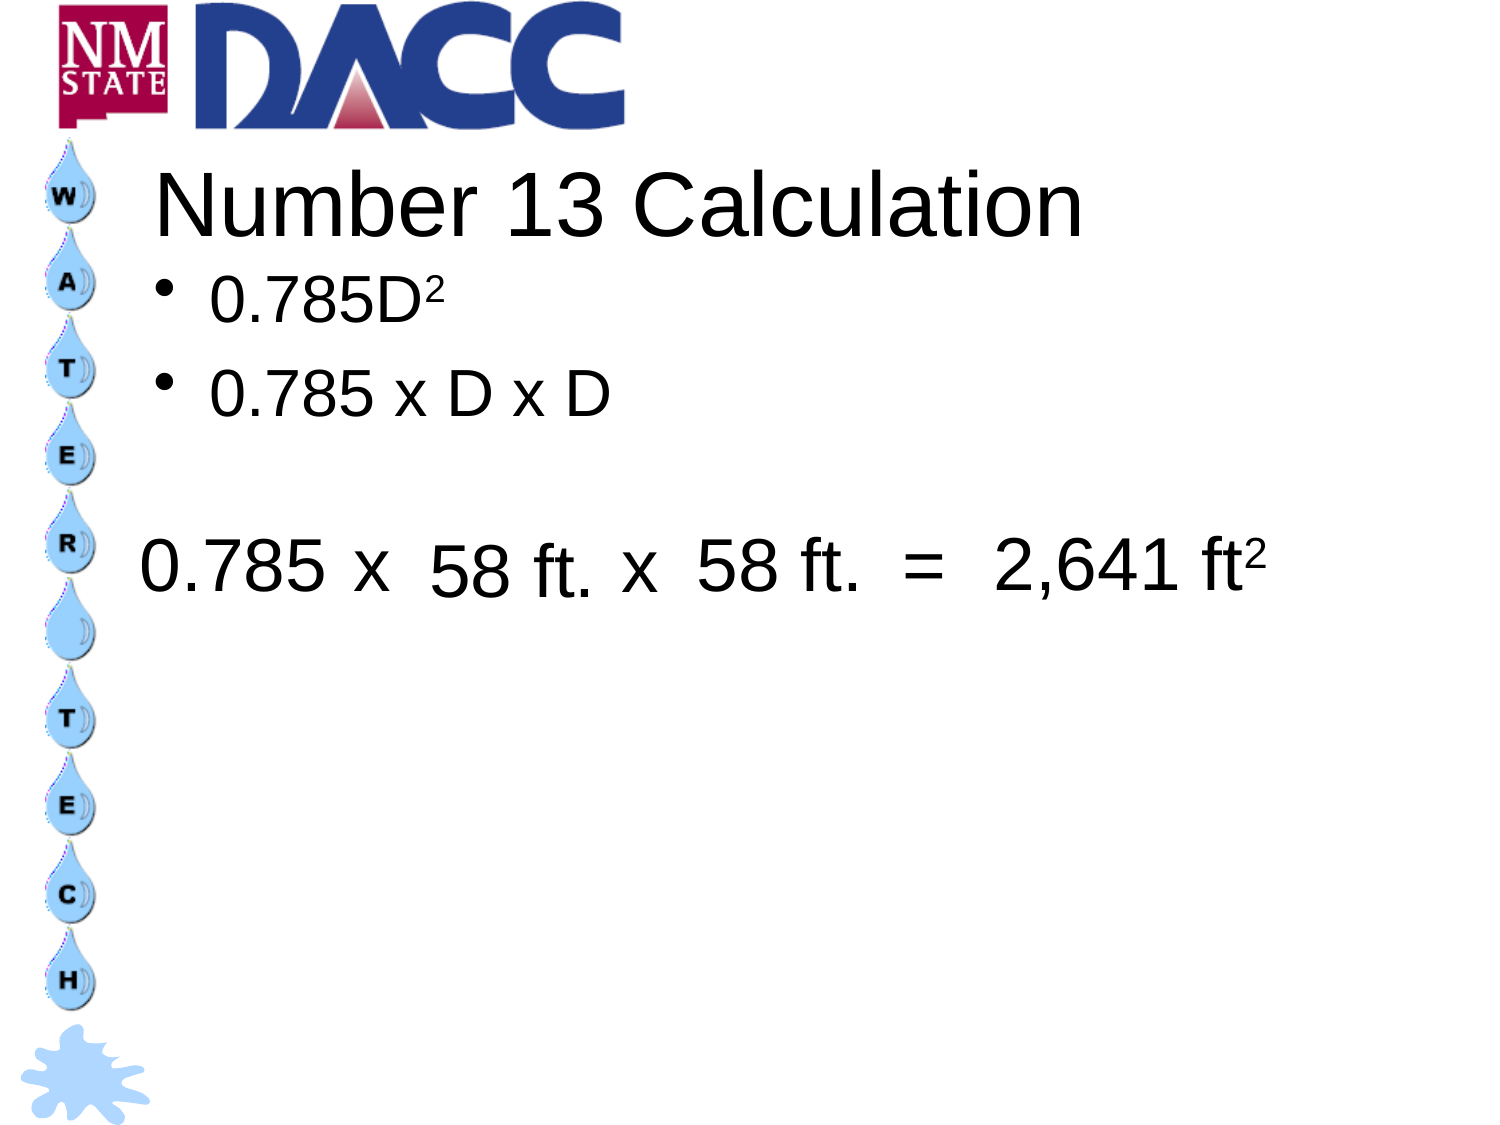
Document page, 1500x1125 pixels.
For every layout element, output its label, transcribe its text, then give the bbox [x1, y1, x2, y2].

text_box x [606, 509, 670, 615]
title Number 13 Calculation [138, 137, 1500, 233]
text_box = [888, 509, 951, 614]
text_box 2,641 ft2 [978, 508, 1341, 613]
list 0.785D2 0.785 x D x D [138, 248, 1488, 1087]
text_box 58 ft. [682, 509, 881, 614]
text_box 58 ft. [414, 514, 613, 620]
text_box 0.785 [125, 509, 356, 615]
picture [45, 137, 98, 1014]
text_box x [338, 509, 401, 614]
